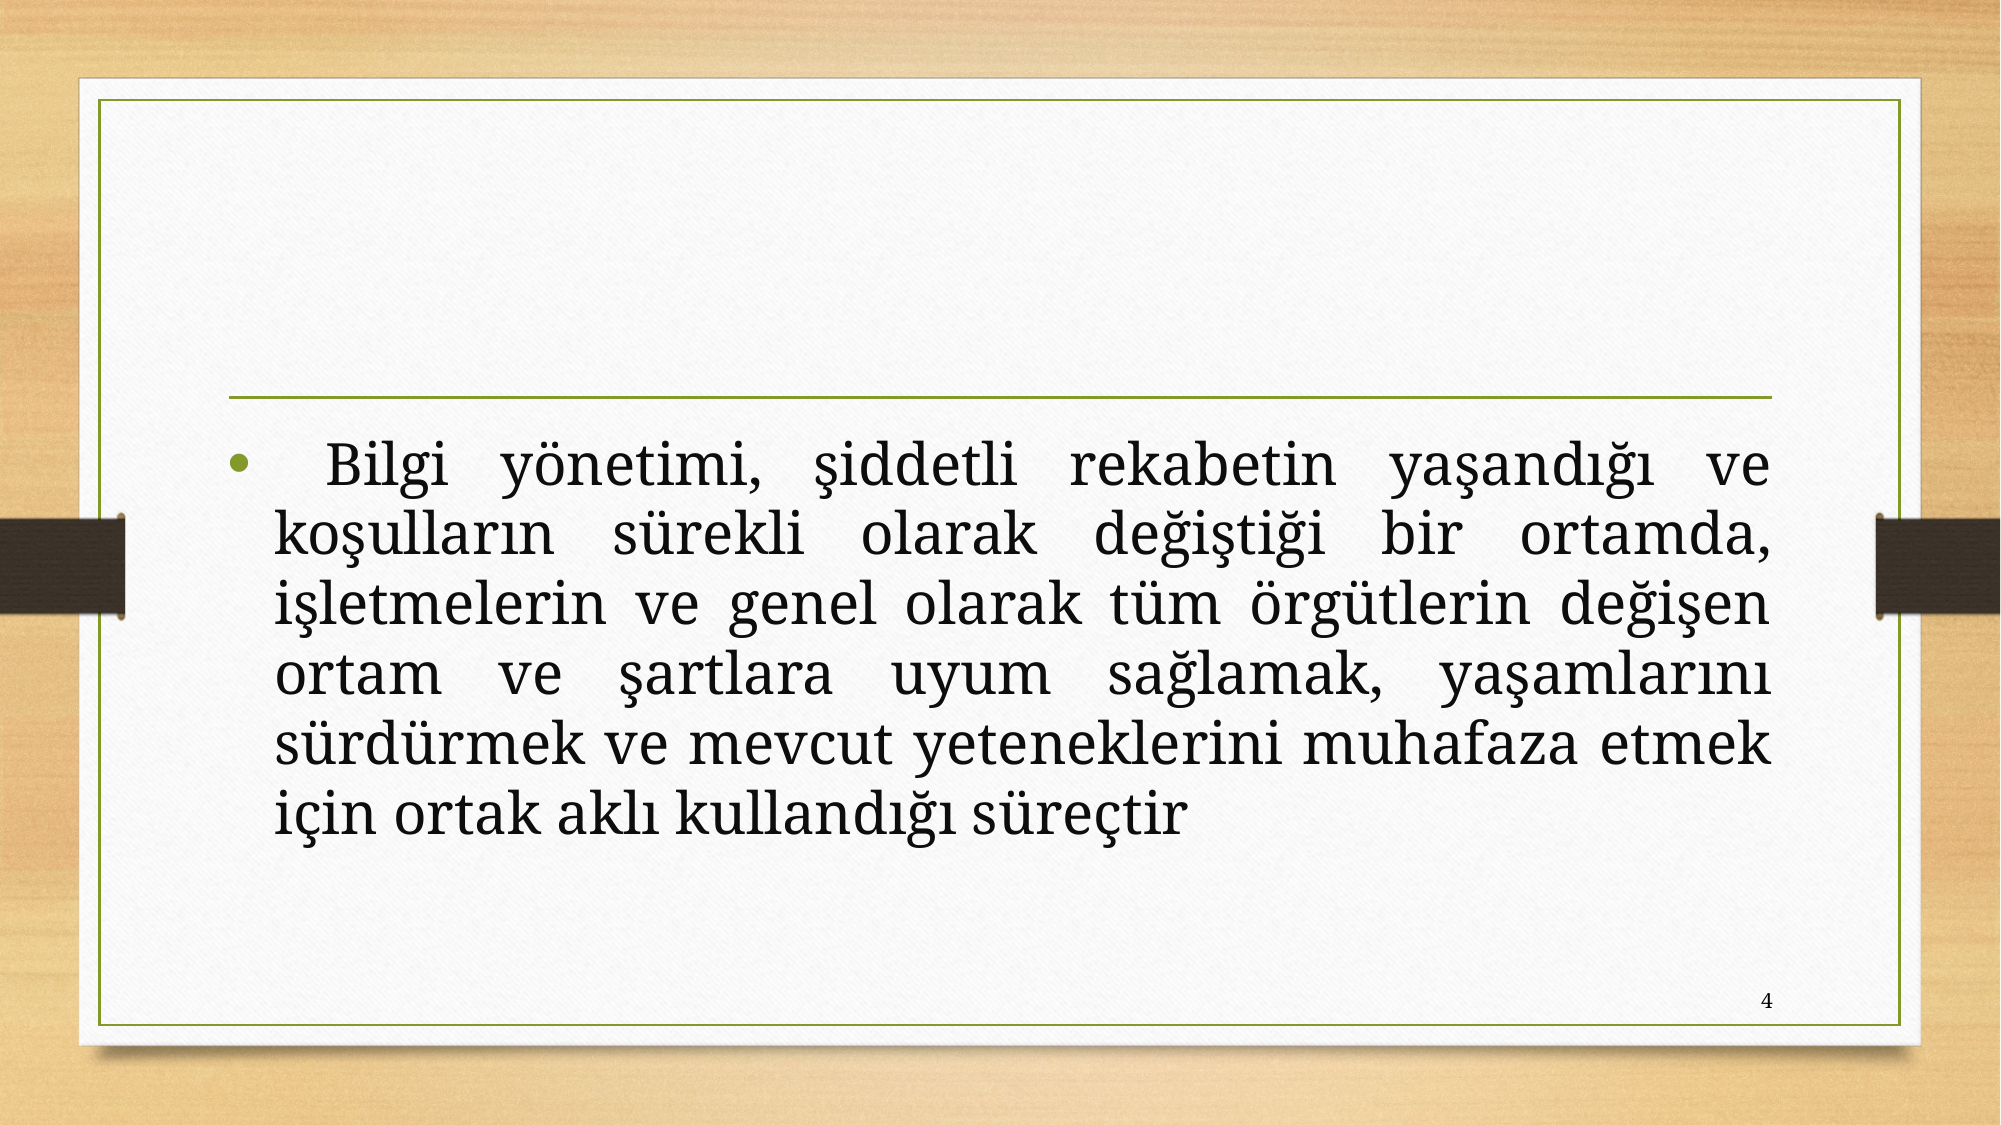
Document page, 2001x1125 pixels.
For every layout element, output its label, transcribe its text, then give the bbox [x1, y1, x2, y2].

slide_number 4 [1698, 979, 1788, 1025]
list Bilgi yönetimi, şiddetli rekabetin yaşandığı ve koşulların sürekli olarak değiştiği bir ortamda, işletmelerin ve genel olarak tüm örgütlerin değişen ortam ve şartlara uyum sağlamak, yaşamlarını sürdürmek ve mevcut yeteneklerini muhafaza etmek için ortak aklı kullandığı süreçtir [212, 419, 1788, 964]
picture [0, 0, 2001, 1125]
